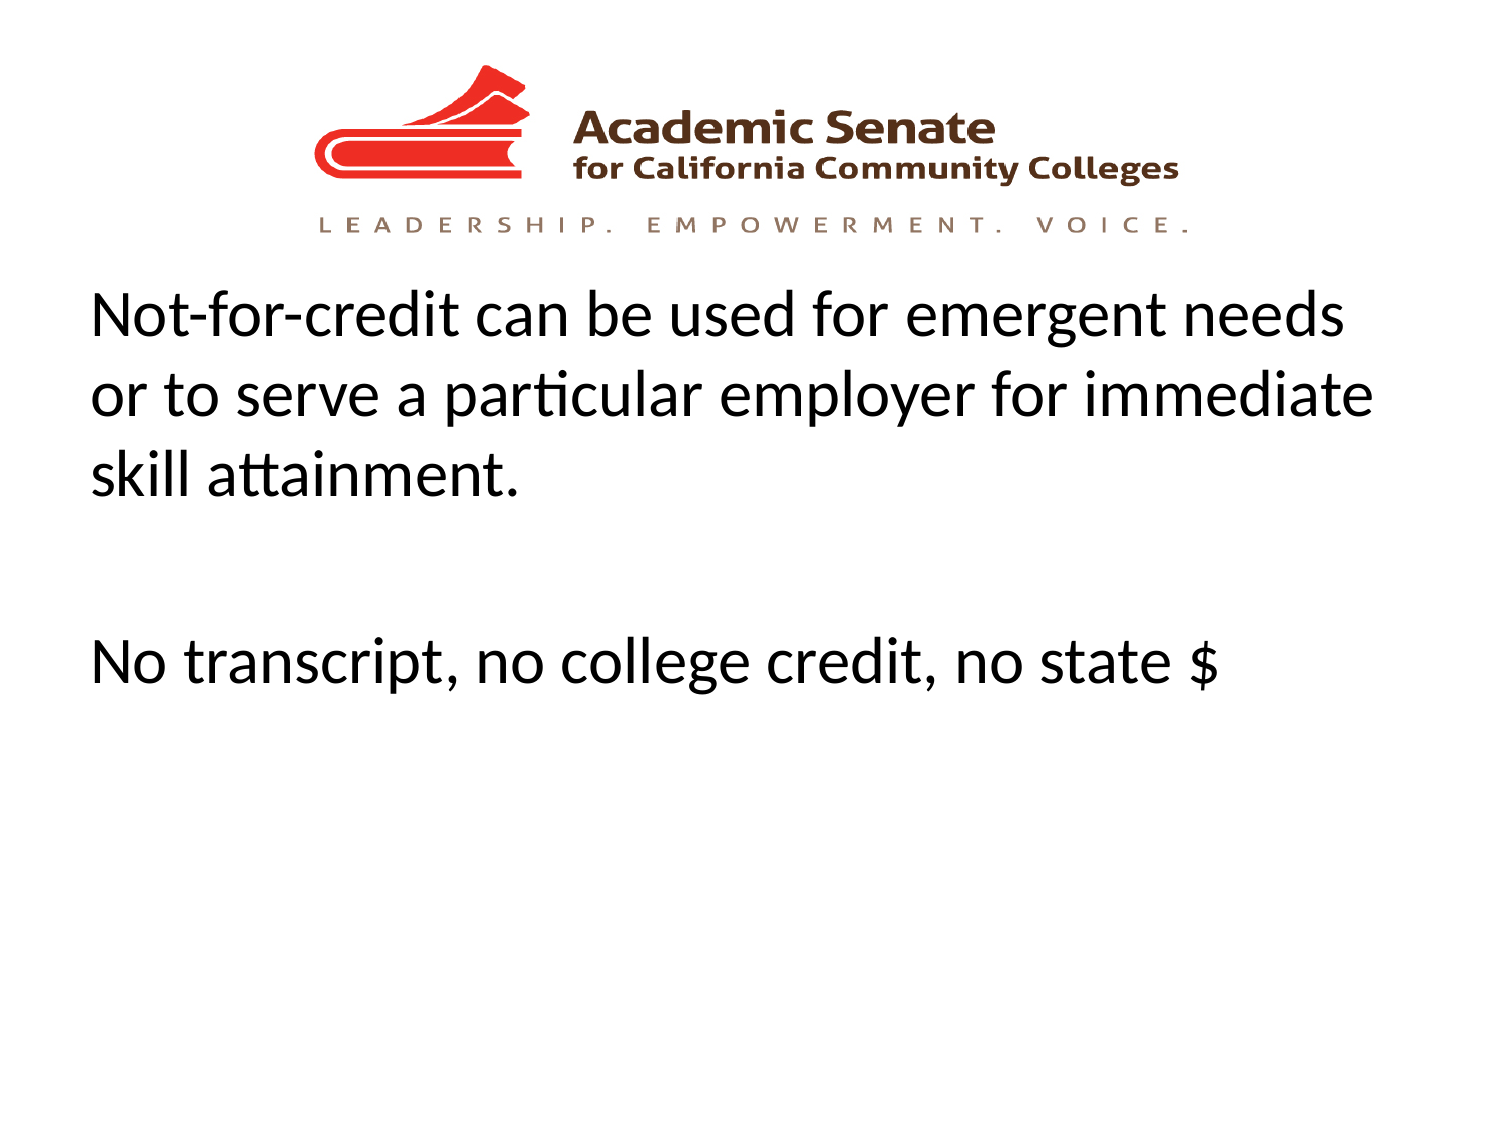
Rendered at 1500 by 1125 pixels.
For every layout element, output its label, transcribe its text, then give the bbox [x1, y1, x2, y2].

picture [314, 65, 1187, 233]
list Not-for-credit can be used for emergent needs or to serve a particular employer for immediate skill attainment. No transcript, no college credit, no state $ [75, 262, 1425, 1005]
